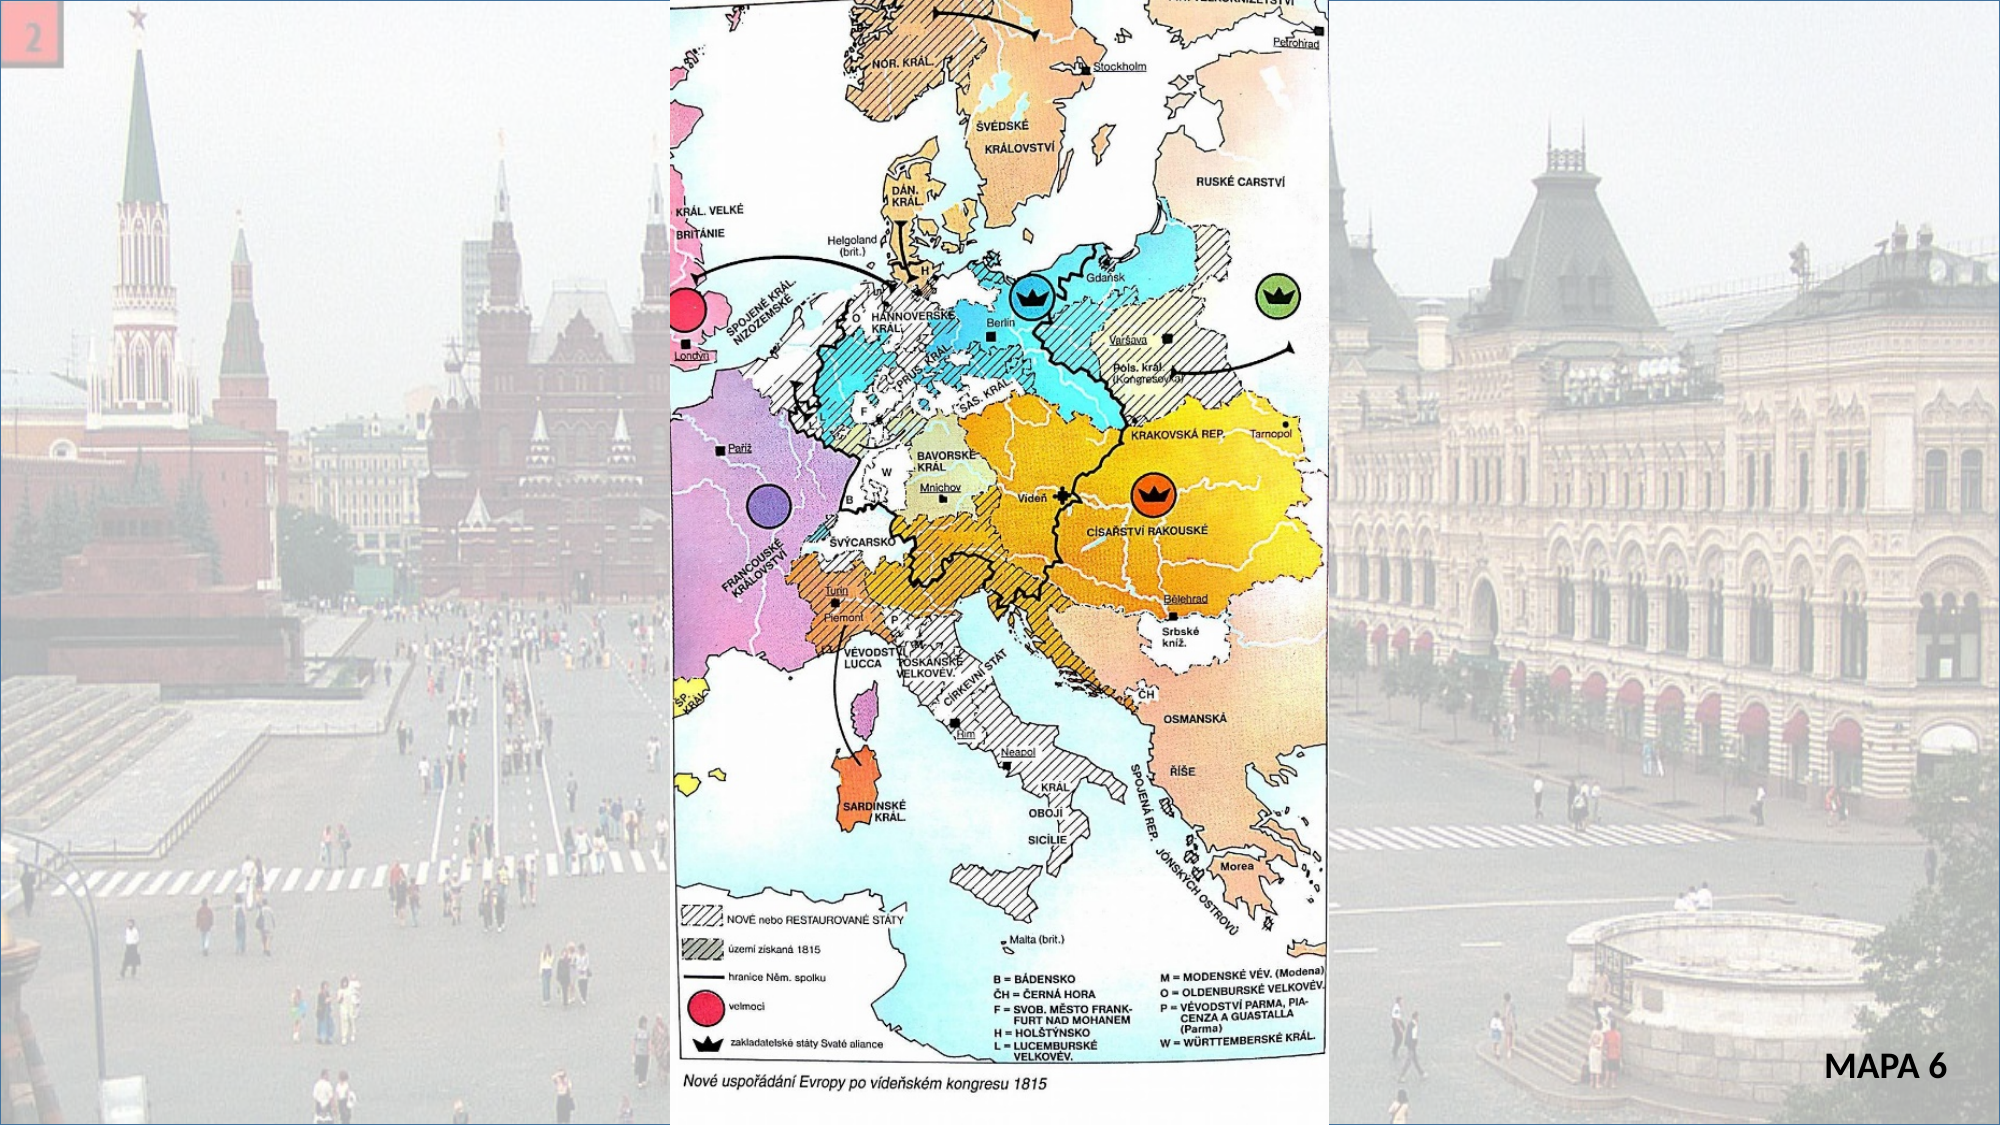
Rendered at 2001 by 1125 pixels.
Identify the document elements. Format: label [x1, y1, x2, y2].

picture [1329, 0, 2000, 1125]
list [670, 0, 1329, 1125]
picture [0, 0, 670, 1125]
